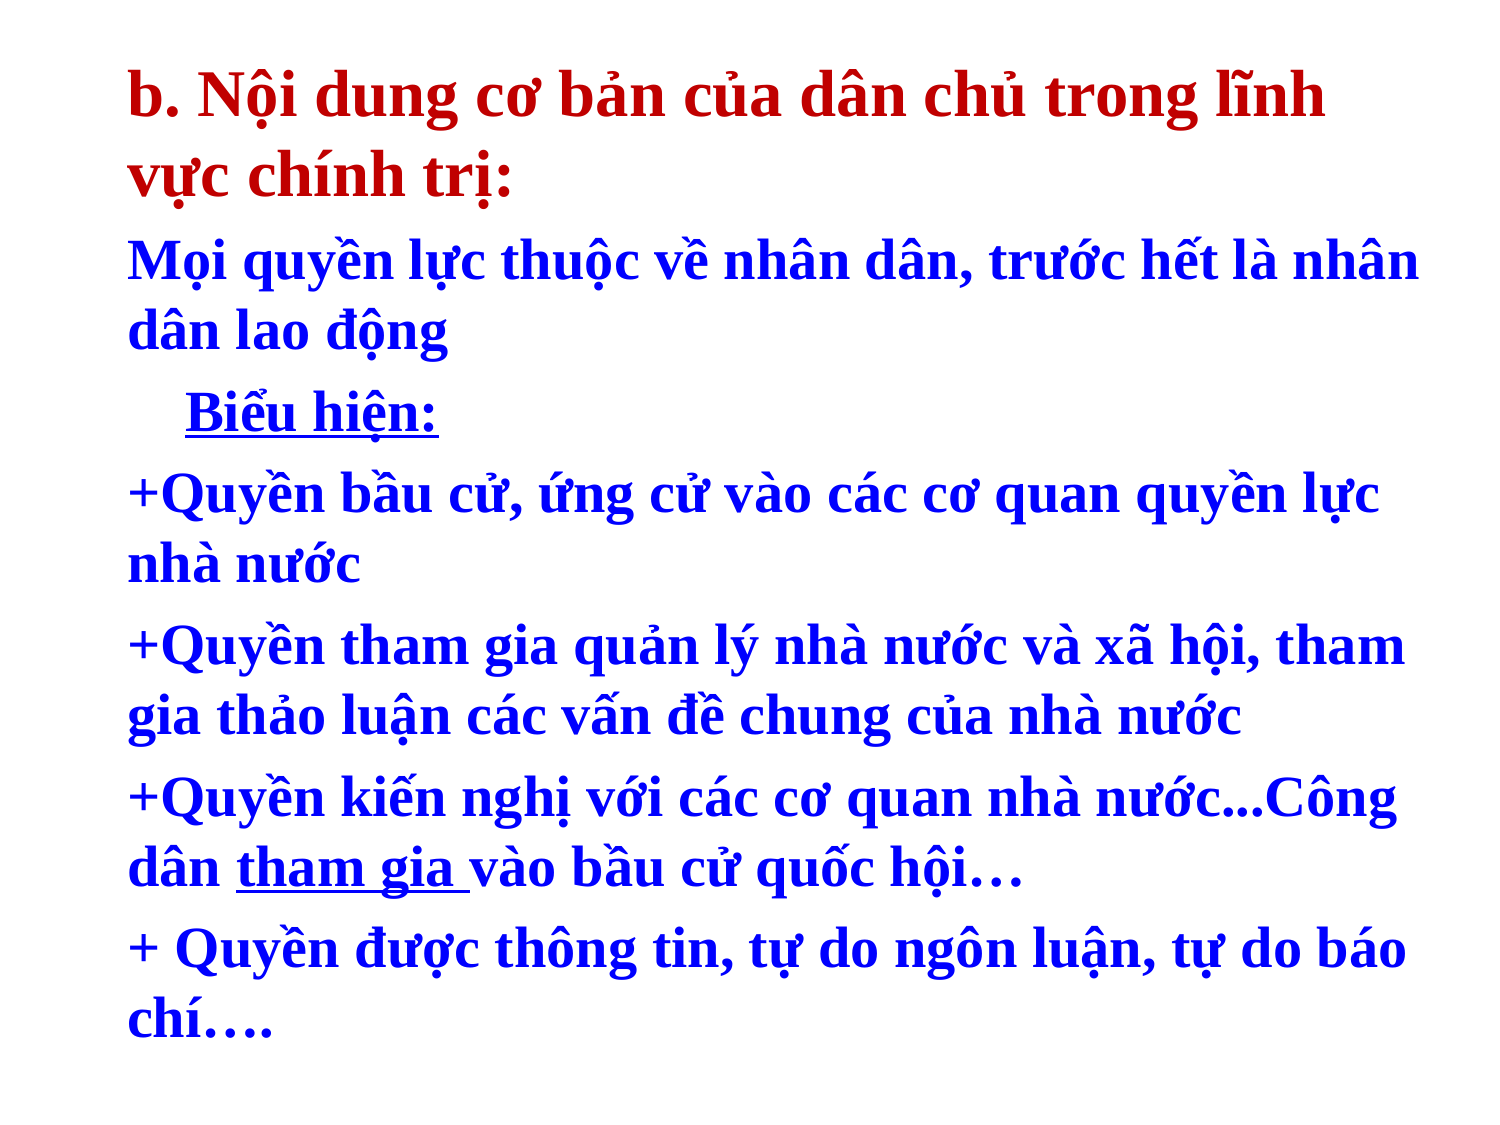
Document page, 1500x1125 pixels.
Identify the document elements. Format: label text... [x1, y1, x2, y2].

text_box b. Nội dung cơ bản của dân chủ trong lĩnh vực chính trị: Mọi quyền lực thuộc về nhân dân, trước hết là nhân dân lao động Biểu hiện: +Quyền bầu cử, ứng cử vào các cơ quan quyền lực nhà nước +Quyền tham gia quản lý nhà nước và xã hội, tham gia thảo luận các vấn đề chung của nhà nước +Quyền kiến nghị với các cơ quan nhà nước...Công dân tham gia vào bầu cử quốc hội… + Quyền được thông tin, tự do ngôn luận, tự do báo chí…. [112, 42, 1438, 1057]
